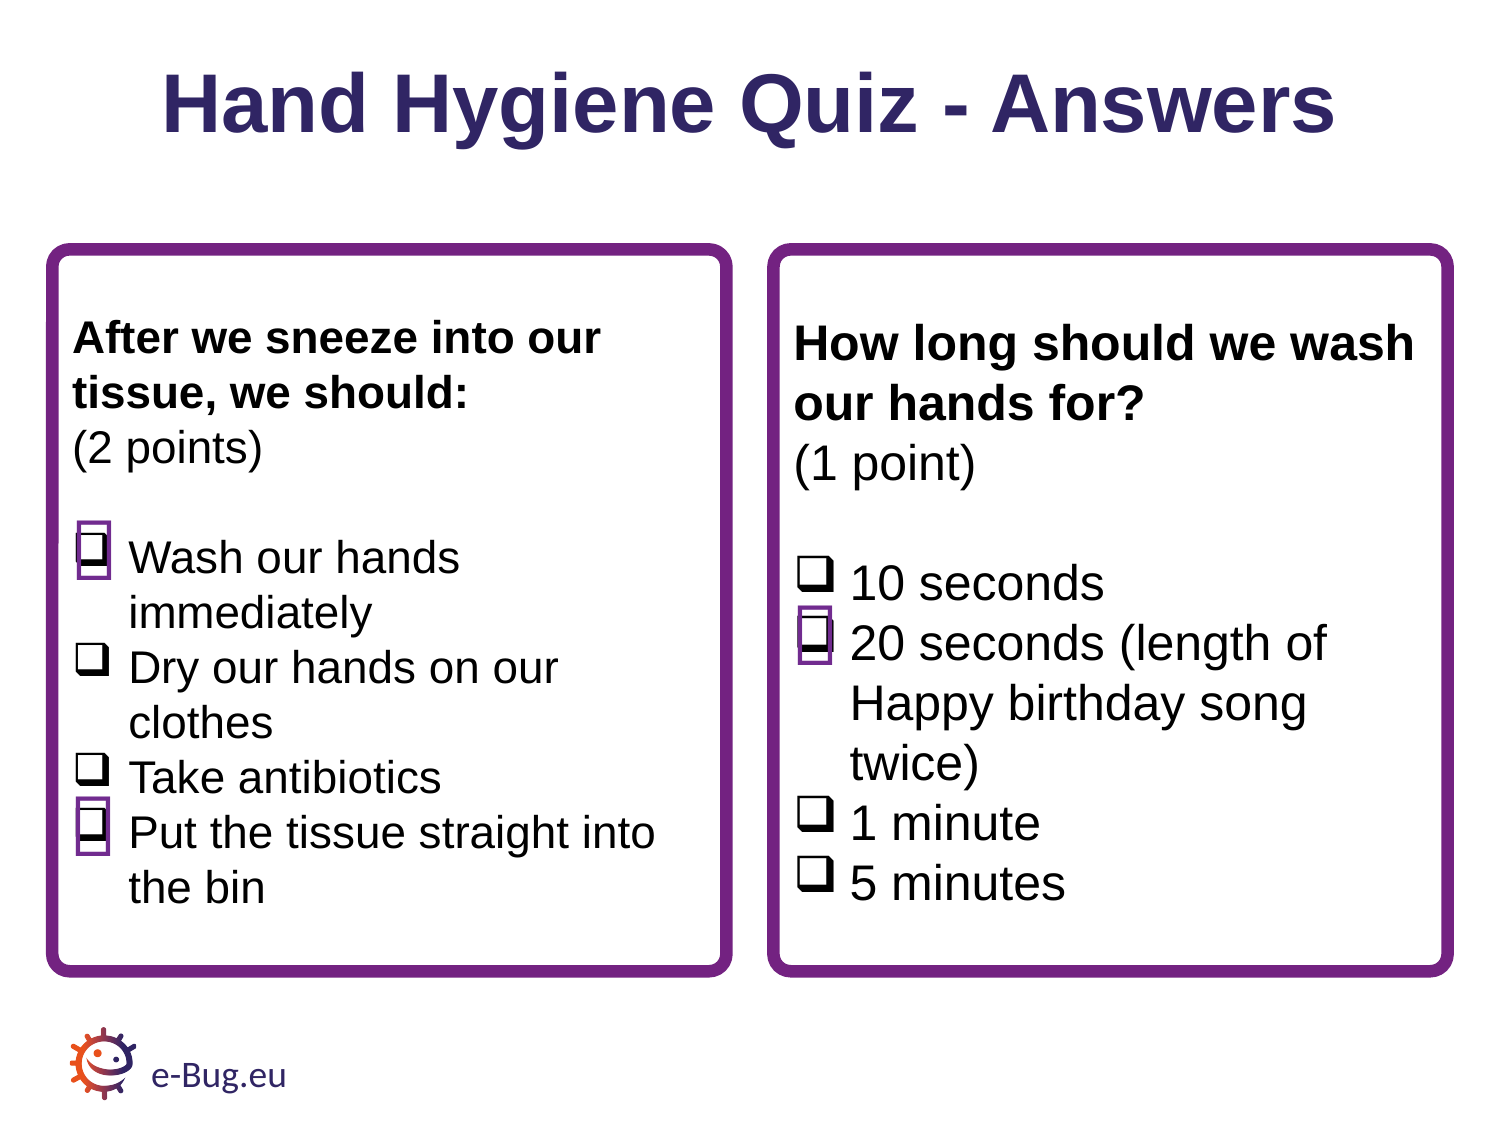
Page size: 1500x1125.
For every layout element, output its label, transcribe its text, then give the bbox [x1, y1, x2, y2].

text_box After we sneeze into our tissue, we should: (2 points) Wash our hands immediately Dry our hands on our clothes Take antibiotics Put the tissue straight into the bin [51, 248, 728, 973]
picture [69, 1027, 137, 1103]
text_box Hand Hygiene Quiz - Answers [103, 37, 1397, 174]
text_box  [55, 489, 145, 605]
footer e-Bug.eu [136, 1042, 643, 1103]
text_box How long should we wash our hands for? (1 point) 10 seconds 20 seconds (length of Happy birthday song twice) 1 minute 5 minutes [772, 248, 1449, 973]
text_box  [53, 766, 143, 881]
text_box  [775, 574, 865, 690]
